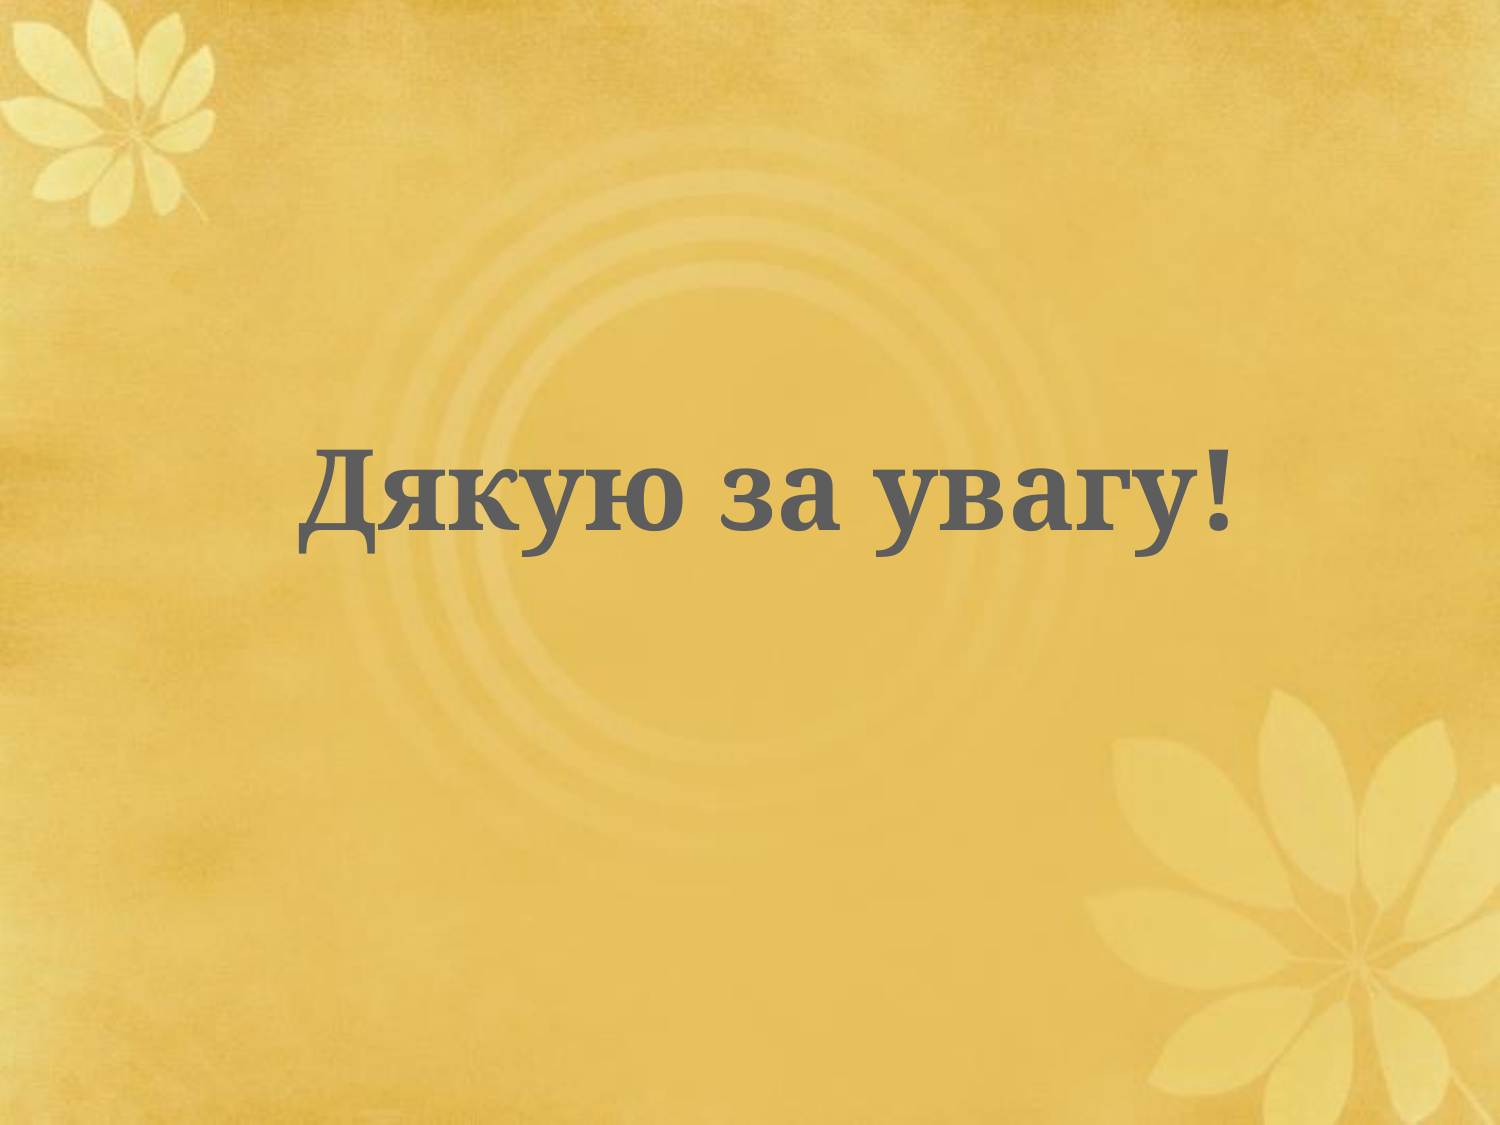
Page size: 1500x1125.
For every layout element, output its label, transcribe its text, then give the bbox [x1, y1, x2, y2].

text_box Дякую за увагу! [283, 410, 1258, 561]
picture [0, 0, 1500, 1125]
